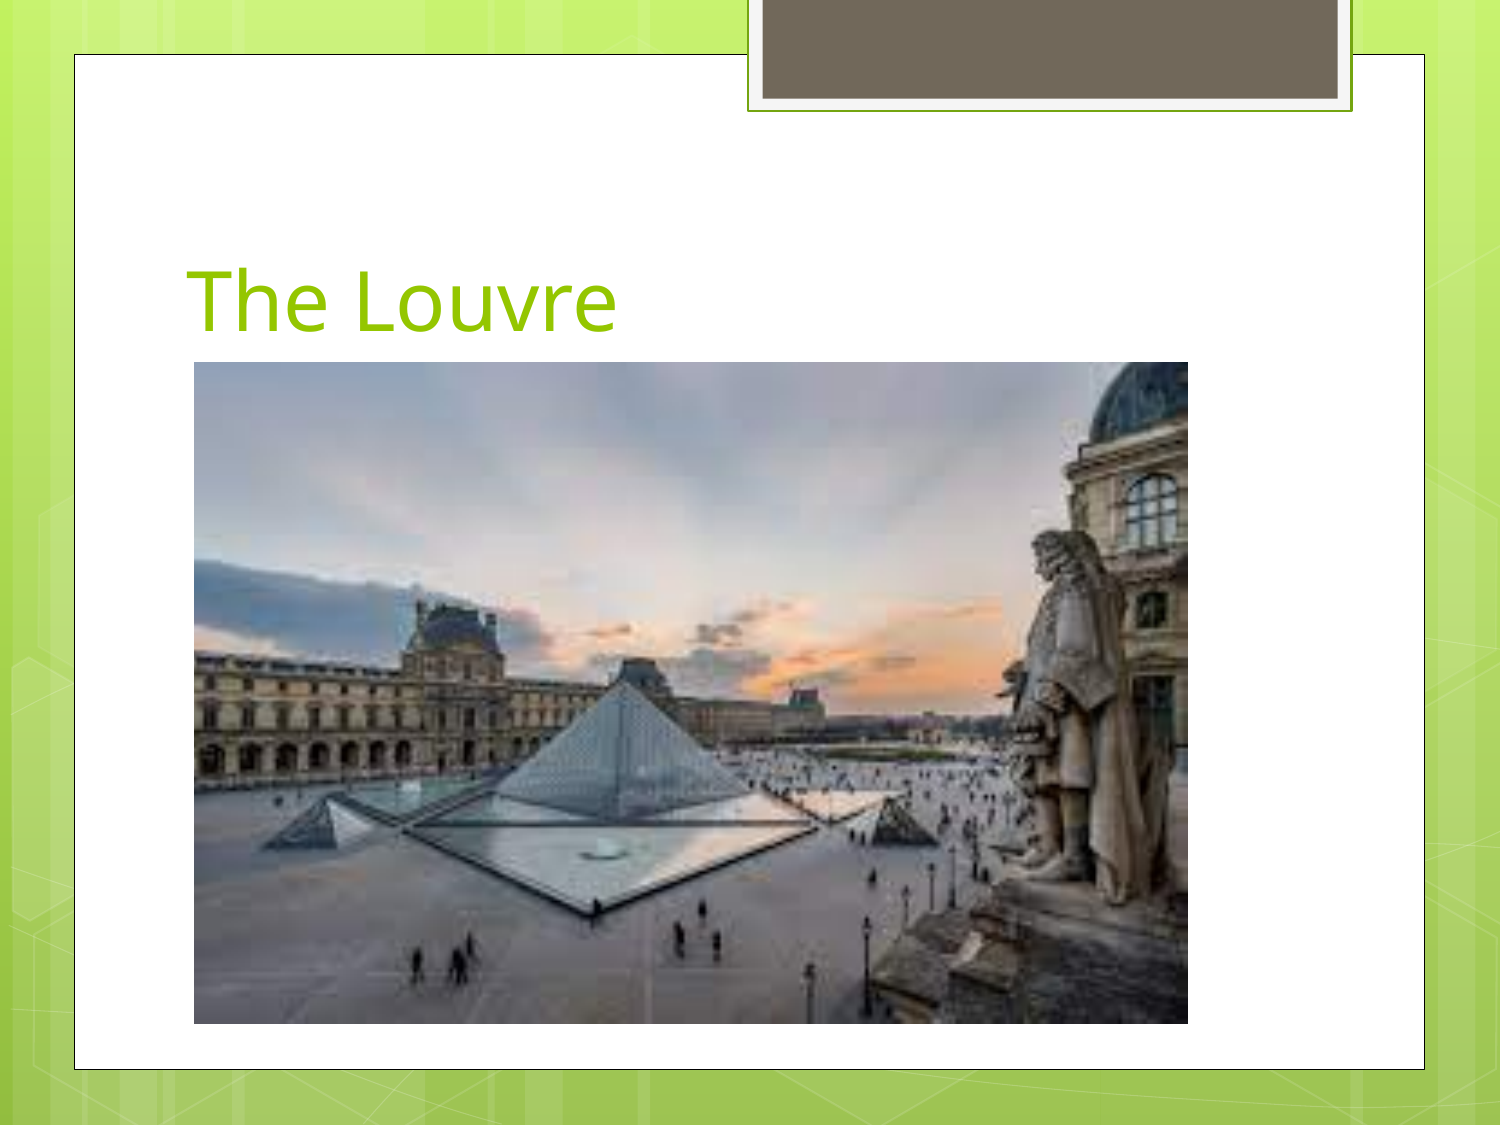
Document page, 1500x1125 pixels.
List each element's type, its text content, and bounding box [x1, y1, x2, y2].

title The Louvre [171, 168, 1324, 357]
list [194, 362, 1188, 1024]
